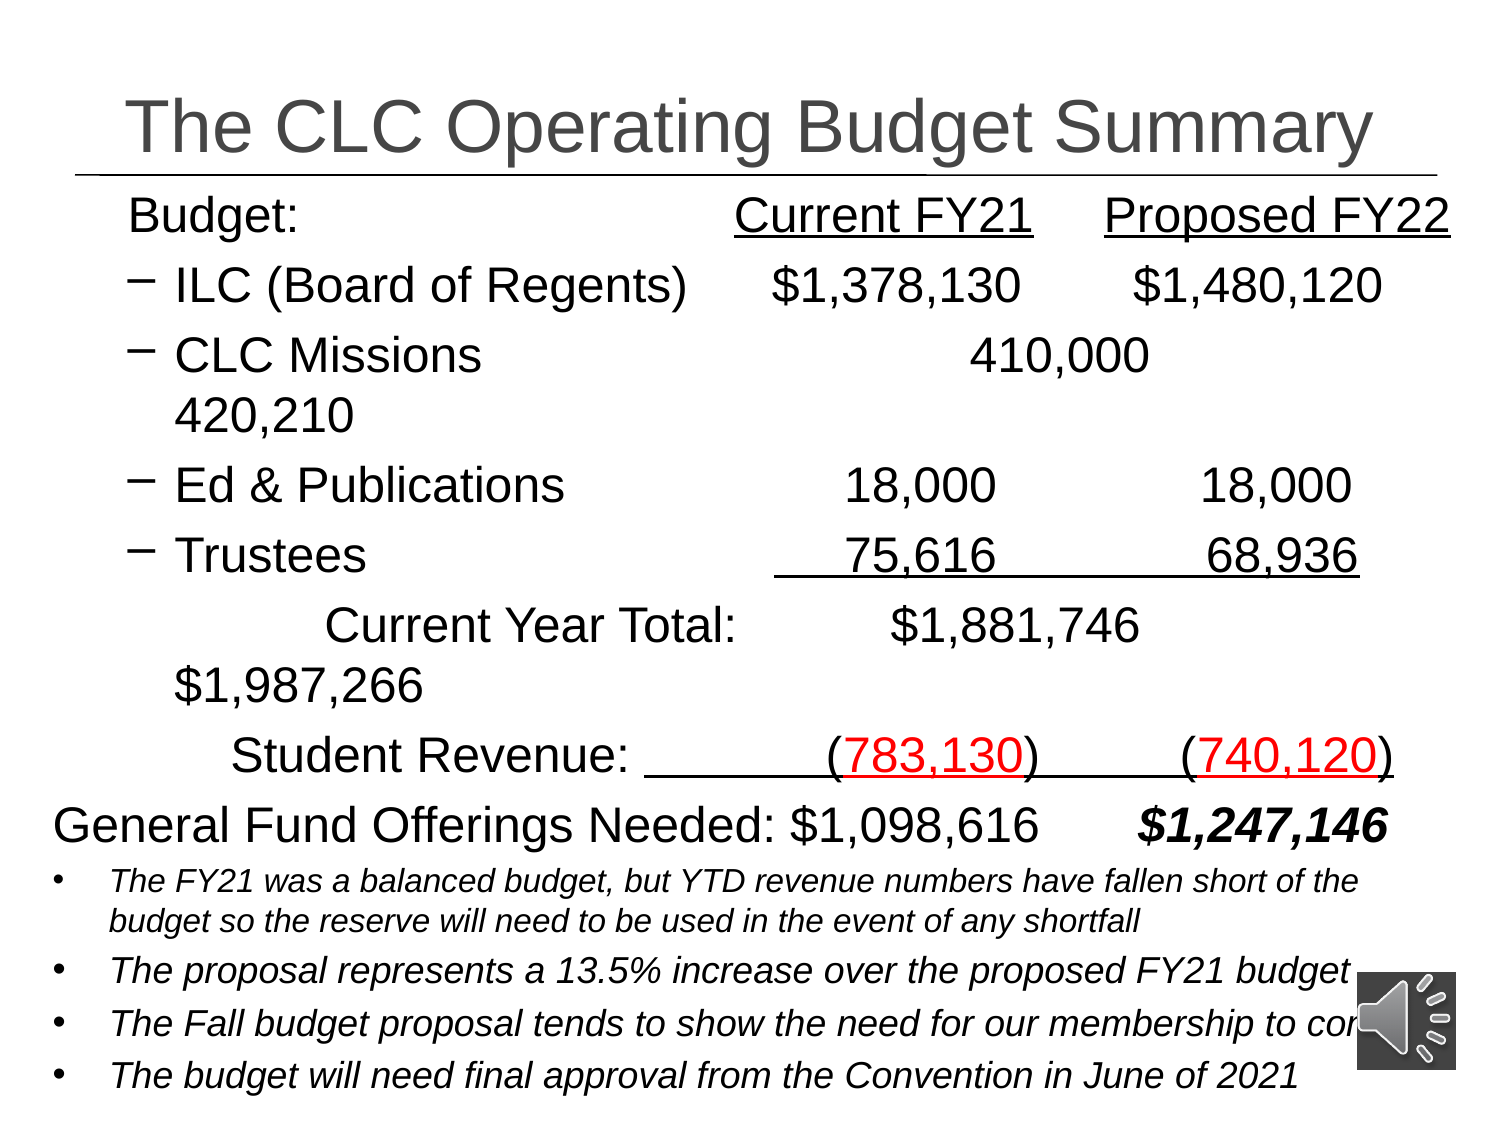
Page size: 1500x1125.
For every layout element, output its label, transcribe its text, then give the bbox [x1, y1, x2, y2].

list Budget: Current FY21 Proposed FY22 ILC (Board of Regents) $1,378,130 $1,480,120 CLC Missions 410,000 420,210 Ed & Publications 18,000 18,000 Trustees 75,616 68,936 Current Year Total: $1,881,746 $1,987,266 Student Revenue: (783,130) (740,120) General Fund Offerings Needed: $1,098,616 $1,247,146 The FY21 was a balanced budget, but YTD revenue numbers have fallen short of the budget so the reserve will need to be used in the event of any shortfall The proposal represents a 13.5% increase over the proposed FY21 budget The Fall budget proposal tends to show the need for our membership to consider The budget will need final approval from the Convention in June of 2021 [37, 174, 1476, 1063]
picture [1356, 970, 1457, 1072]
title The CLC Operating Budget Summary [74, 44, 1426, 174]
